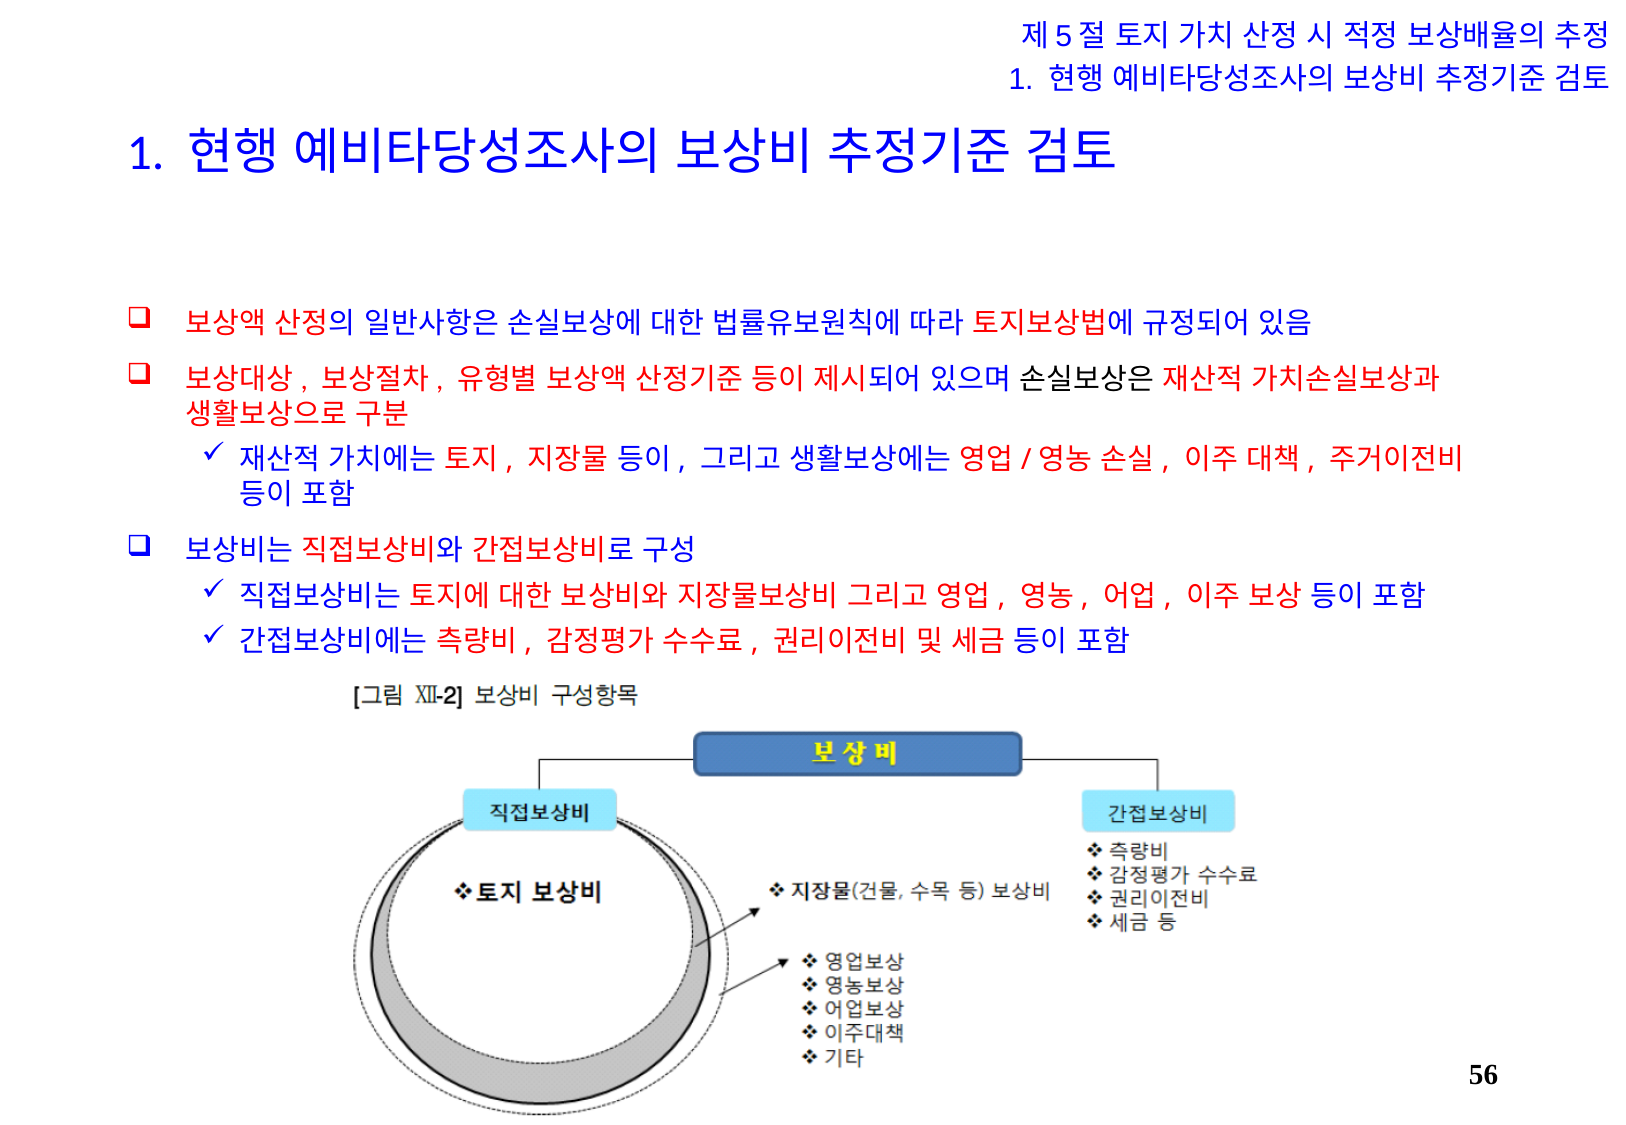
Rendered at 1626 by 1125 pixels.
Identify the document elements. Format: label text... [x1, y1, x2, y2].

list 보상액 산정의 일반사항은 손실보상에 대한 법률유보원칙에 따라 토지보상법에 규정되어 있음 보상대상, 보상절차, 유형별 보상액 산정기준 등이 제시되어 있으며 손실보상은 재산적 가치손실보상과 생활보상으로 구분 재산적 가치에는 토지, 지장물 등이, 그리고 생활보상에는 영업/영농 손실, 이주 대책, 주거이전비 등이 포함 보상비는 직접보상비와 간접보상비로 구성 직접보상비는 토지에 대한 보상비와 지장물보상비 그리고 영업, 영농, 어업, 이주 보상 등이 포함 간접보상비에는 측량비, 감정평가 수수료, 권리이전비 및 세금 등이 포함 [111, 296, 1514, 1011]
slide_number 55 [1277, 1042, 1514, 1103]
title 1. 현행 예비타당성조사의 보상비 추정기준 검토 [111, 98, 1514, 208]
picture [348, 682, 1277, 1125]
text_box 제5절 토지 가치 산정 시 적정 보상배율의 추정 1. 현행 예비타당성조사의 보상비 추정기준 검토 [597, 1, 1625, 104]
